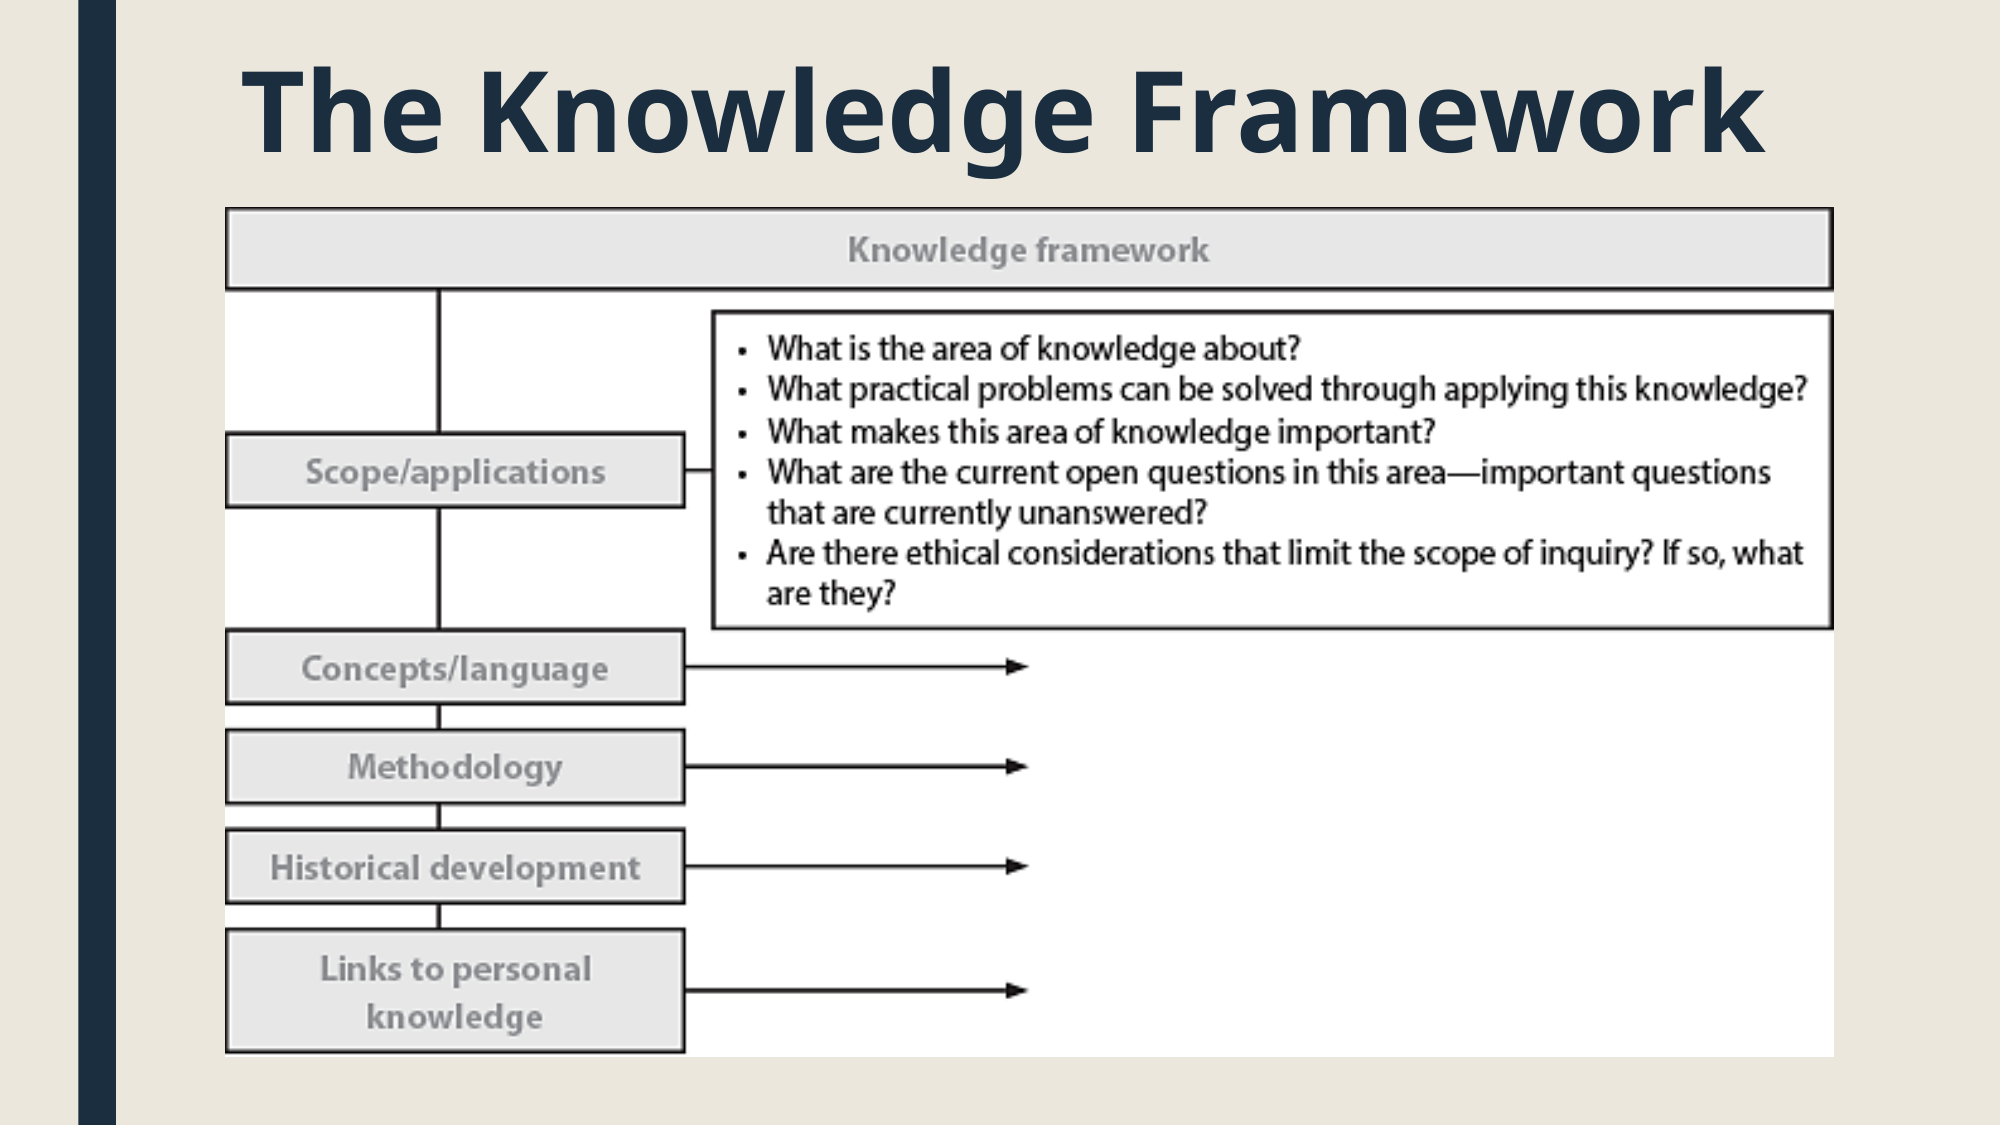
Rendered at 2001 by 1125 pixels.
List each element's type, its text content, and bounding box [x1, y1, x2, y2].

title The Knowledge Framework [225, 49, 1800, 207]
picture [224, 207, 1834, 1057]
